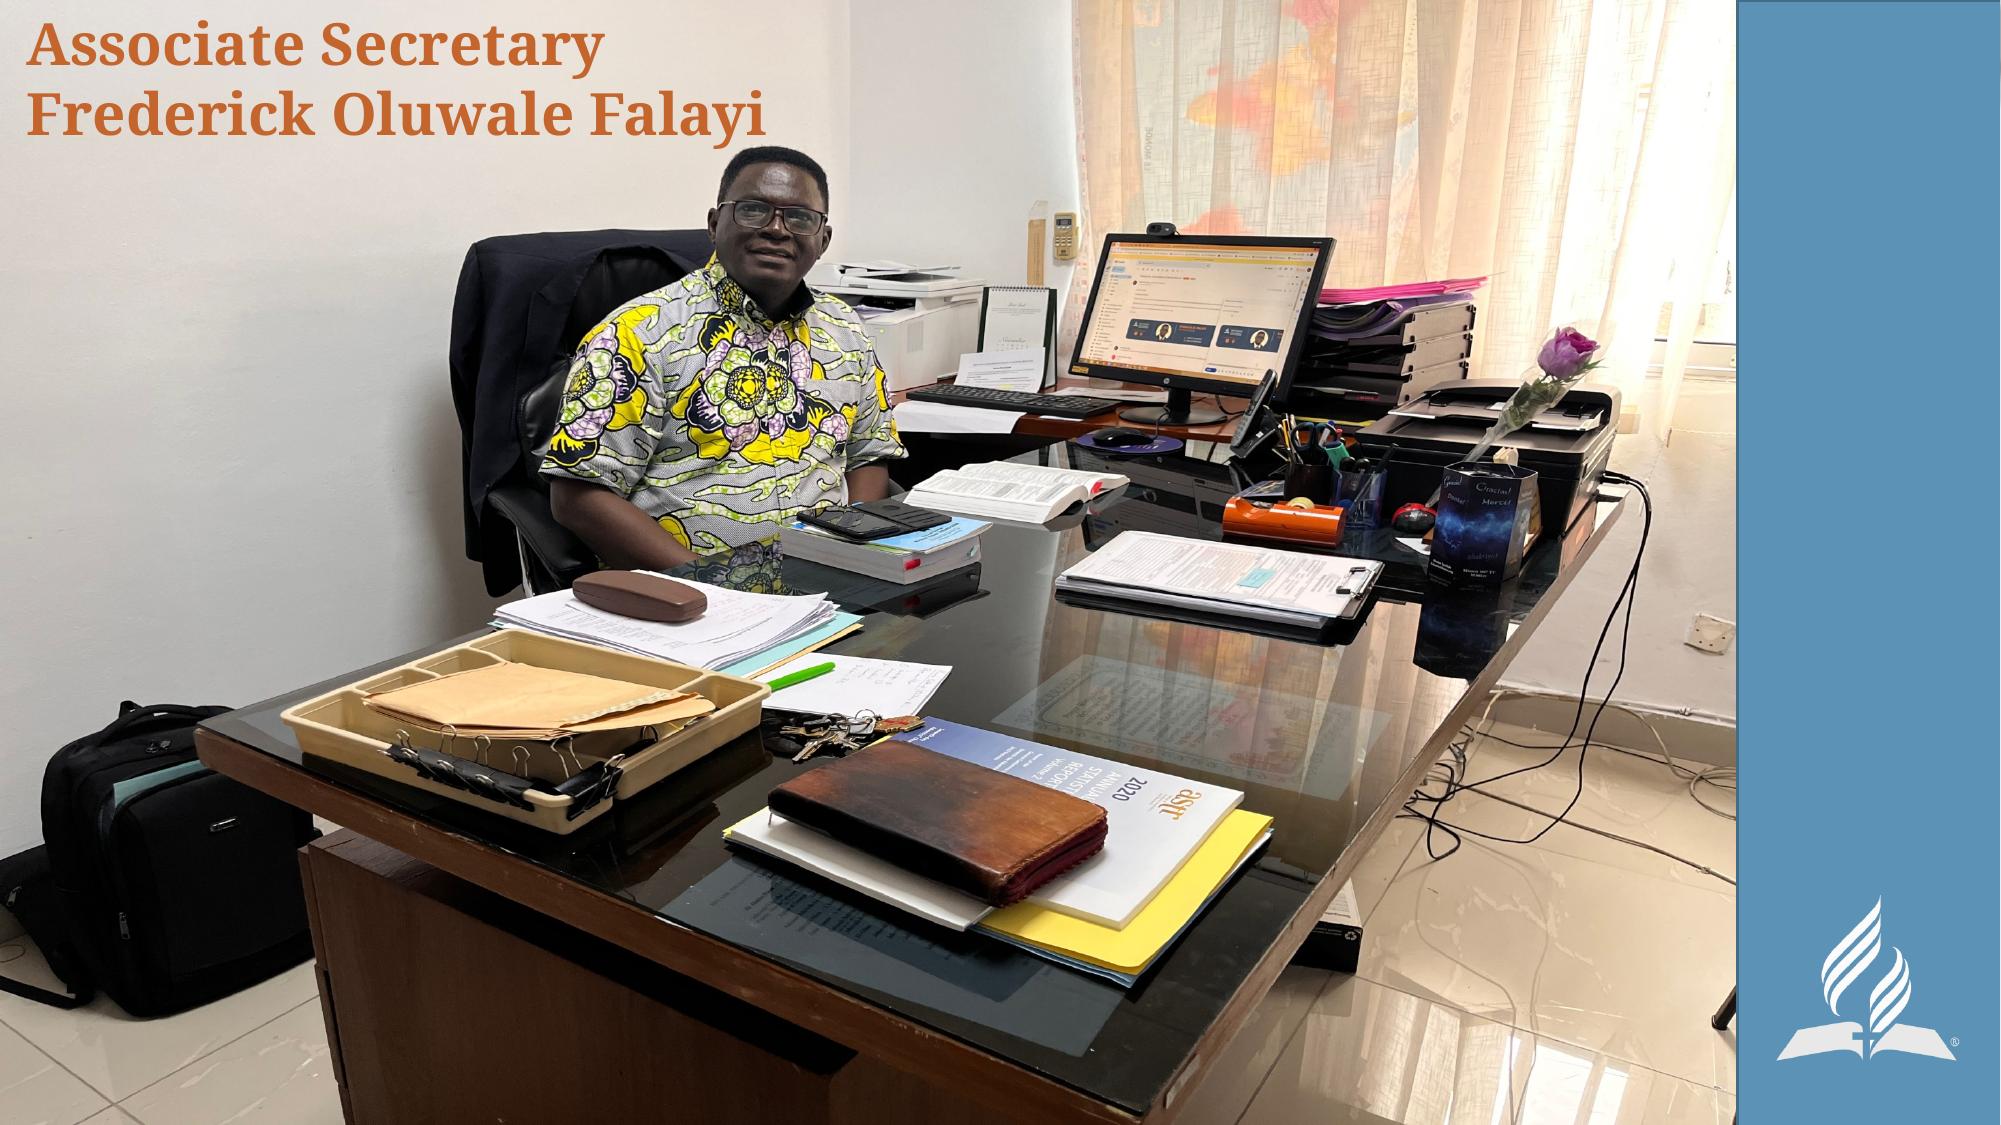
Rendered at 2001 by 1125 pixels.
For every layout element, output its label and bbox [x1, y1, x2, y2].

list [0, 0, 1736, 1125]
